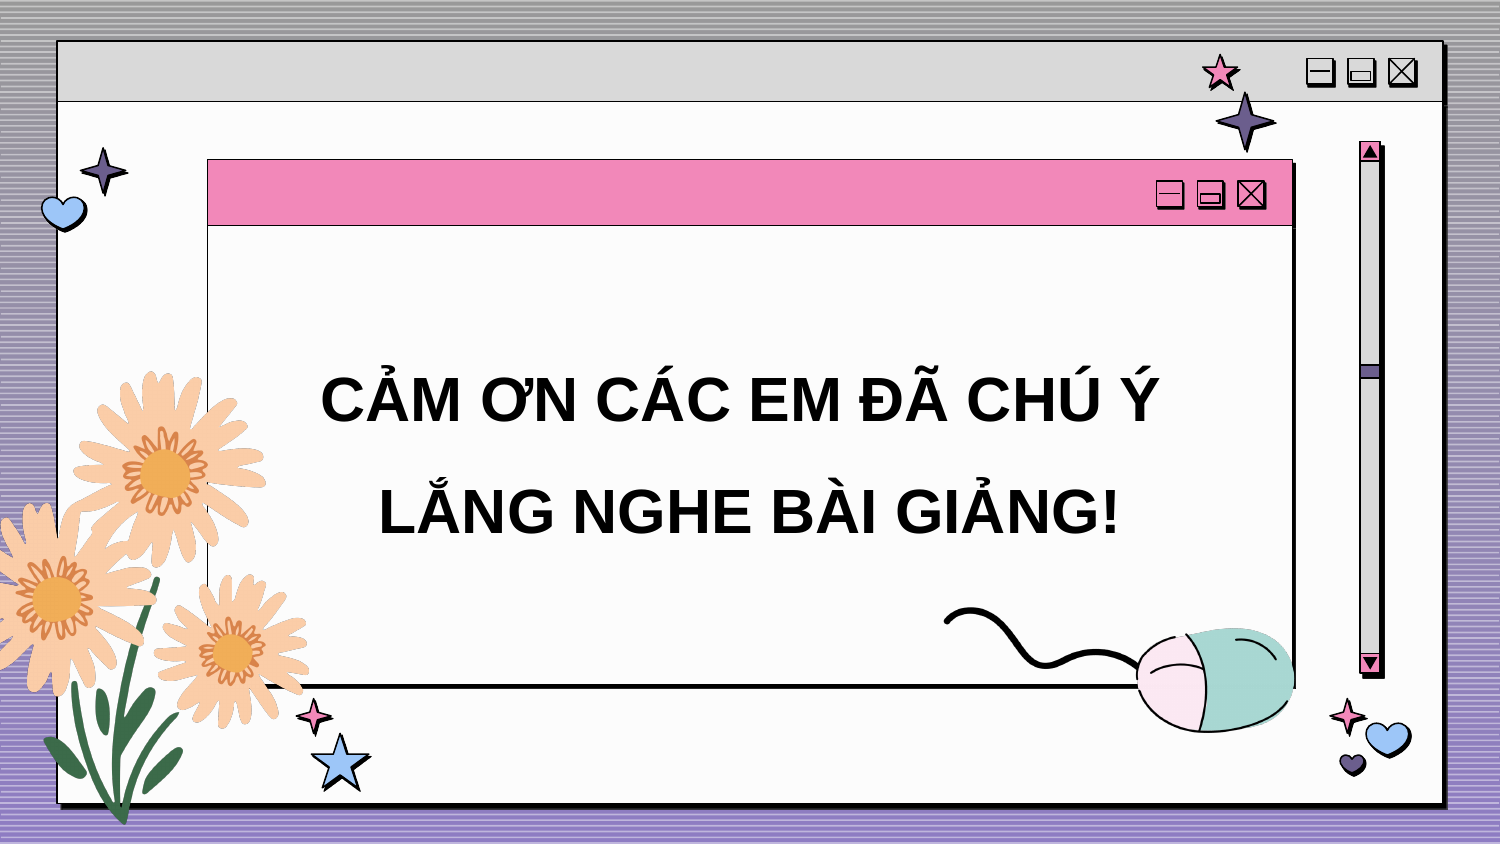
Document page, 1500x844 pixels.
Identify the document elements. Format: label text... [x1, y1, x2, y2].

picture [0, 371, 309, 825]
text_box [313, 698, 370, 789]
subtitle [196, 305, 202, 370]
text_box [1359, 141, 1381, 674]
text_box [40, 147, 126, 230]
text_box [1329, 698, 1411, 774]
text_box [1202, 54, 1274, 150]
picture [990, 510, 1316, 844]
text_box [207, 159, 1293, 685]
subtitle CẢM ƠN CÁC EM ĐÃ CHÚ Ý LẮNG NGHE BÀI GIẢNG! [1297, 305, 1304, 562]
